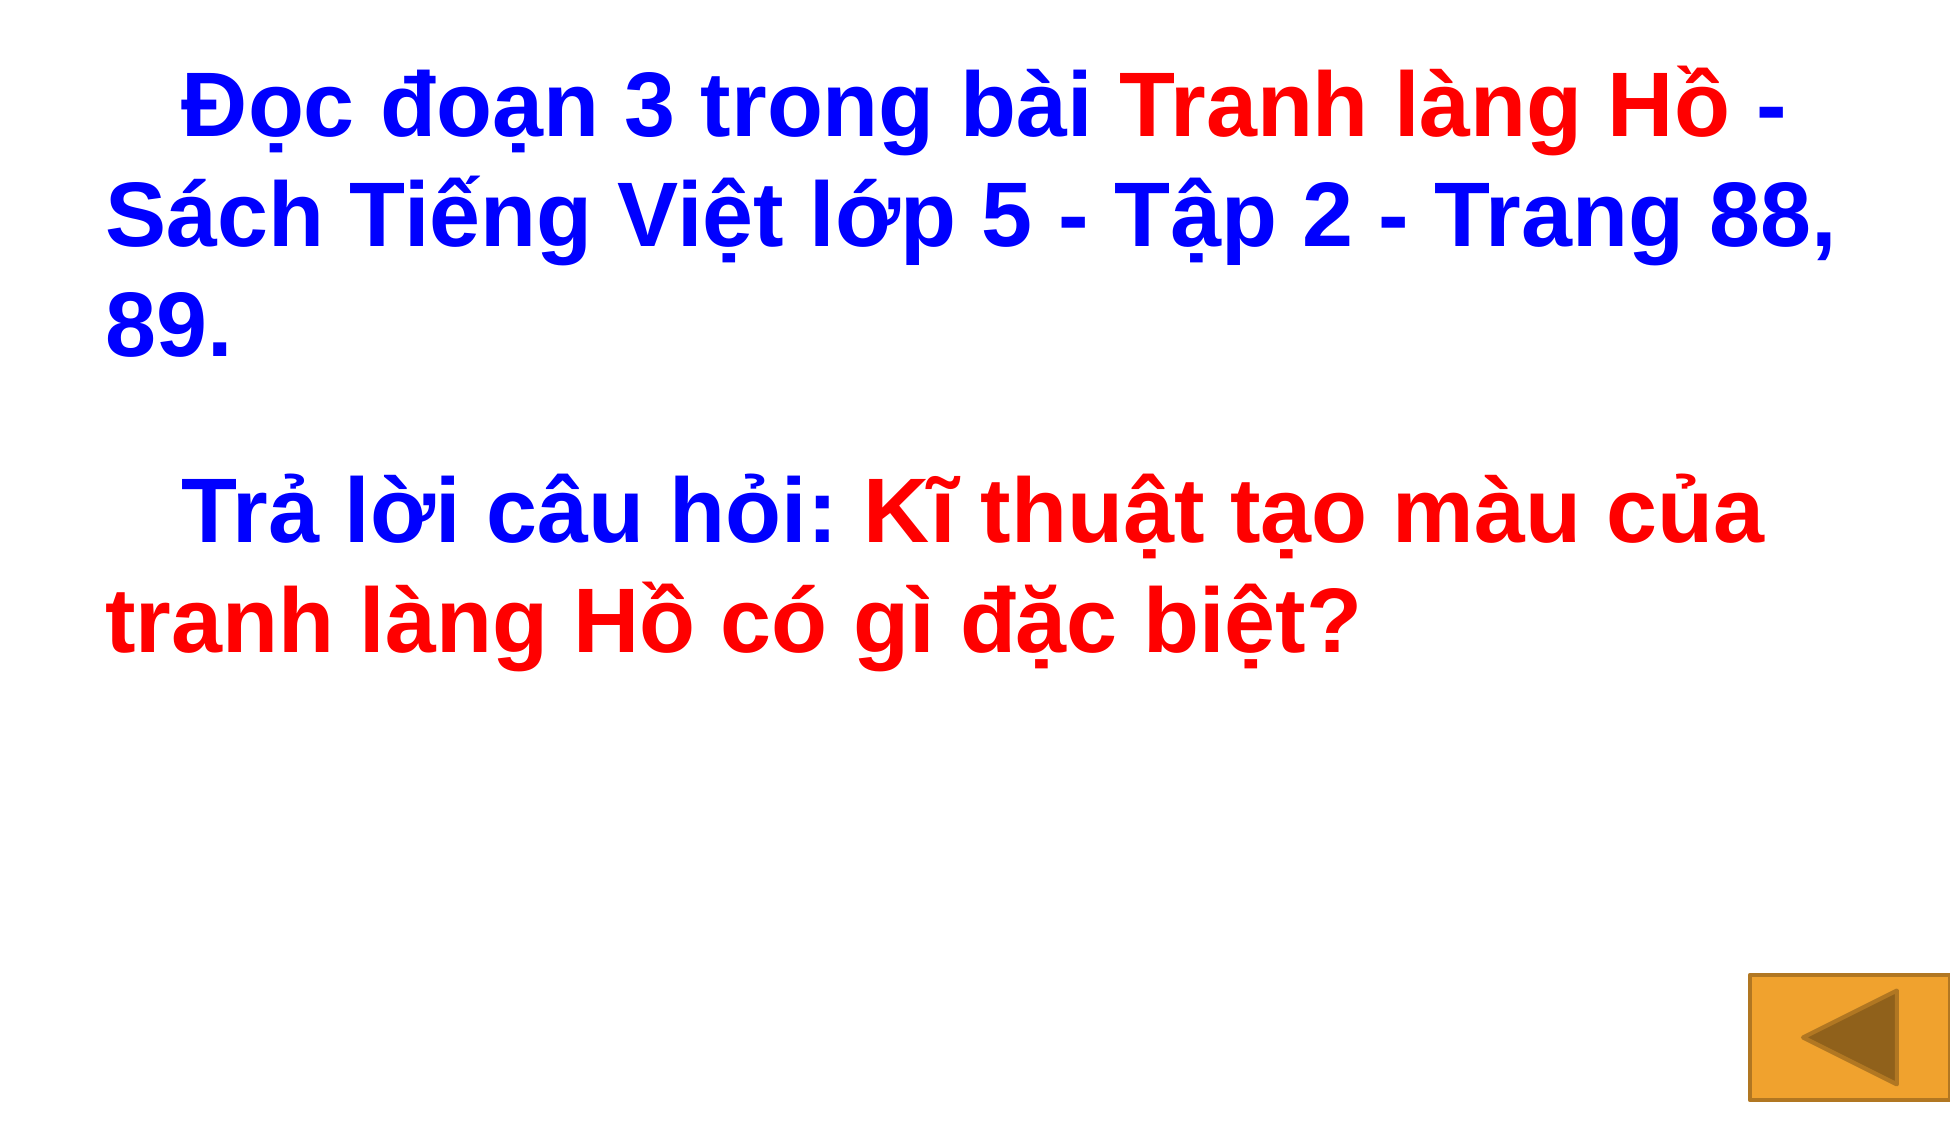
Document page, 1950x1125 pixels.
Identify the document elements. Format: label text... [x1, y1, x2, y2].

text_box Trả lời câu hỏi: Kĩ thuật tạo màu của tranh làng Hồ có gì đặc biệt? [90, 443, 1866, 678]
text_box [1748, 973, 1950, 1102]
text_box Đọc đoạn 3 trong bài Tranh làng Hồ - Sách Tiếng Việt lớp 5 - Tập 2 - Trang 88, 89. [90, 37, 1866, 383]
